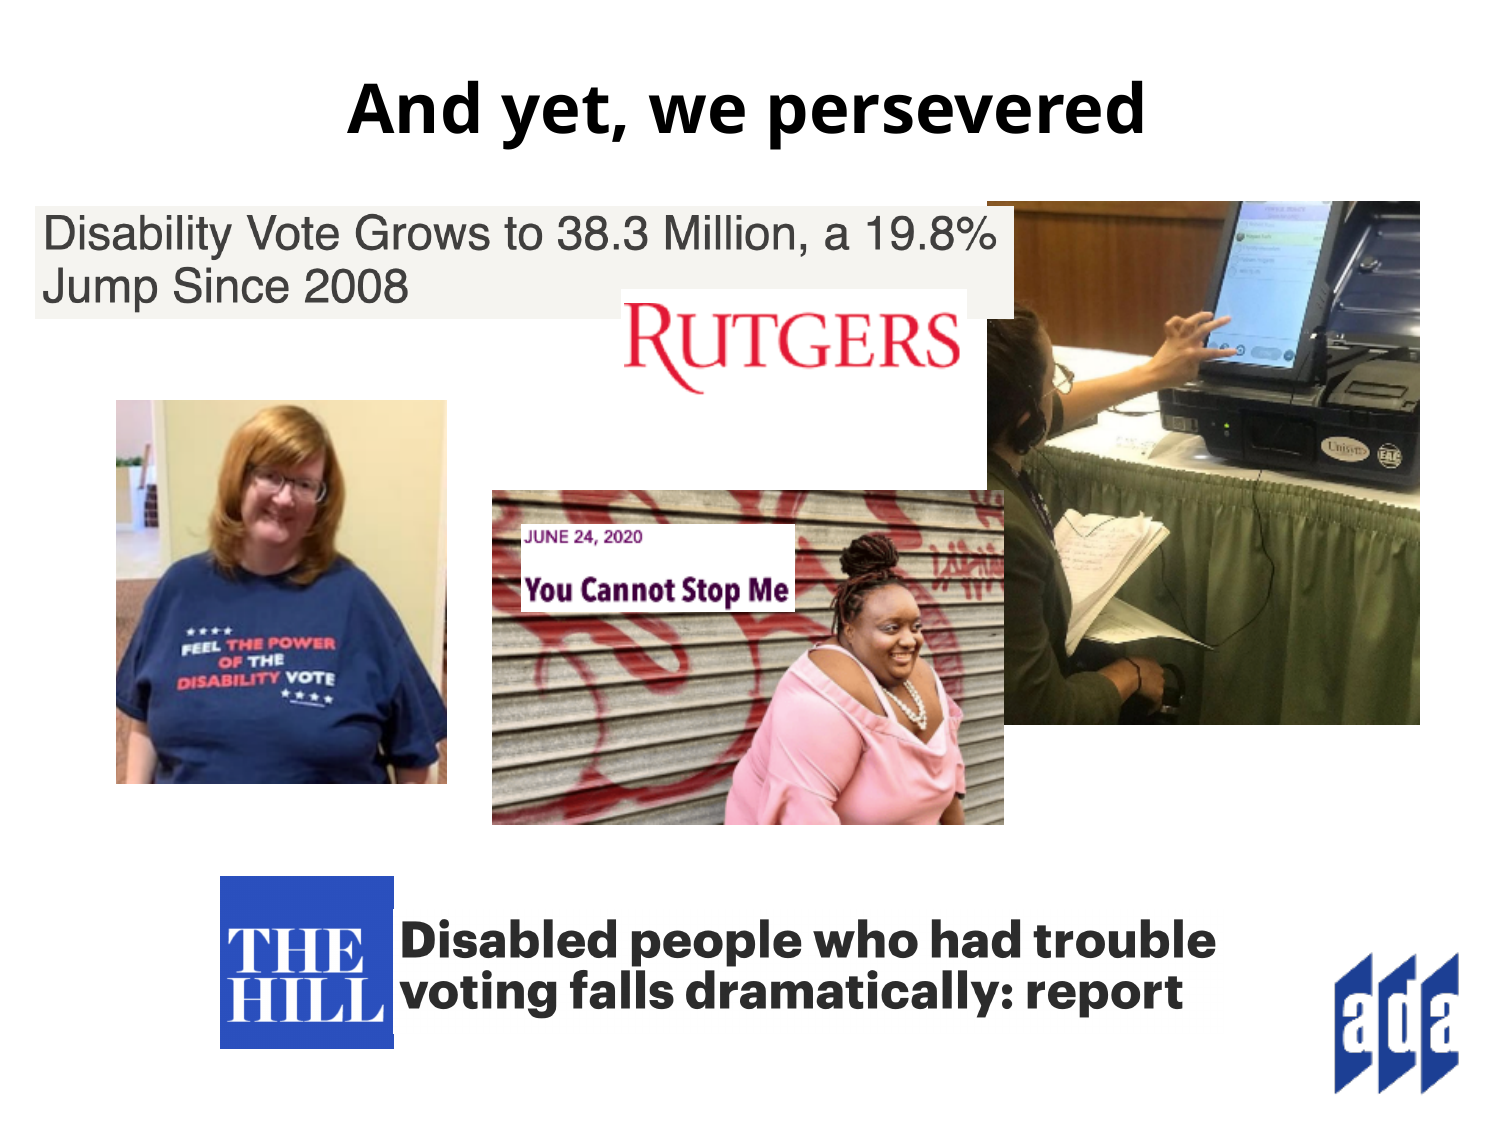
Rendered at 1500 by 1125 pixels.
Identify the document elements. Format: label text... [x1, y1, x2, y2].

picture [220, 876, 1500, 1125]
picture [35, 201, 1420, 825]
picture [116, 400, 447, 784]
title And yet, we persevered [219, 29, 1278, 193]
